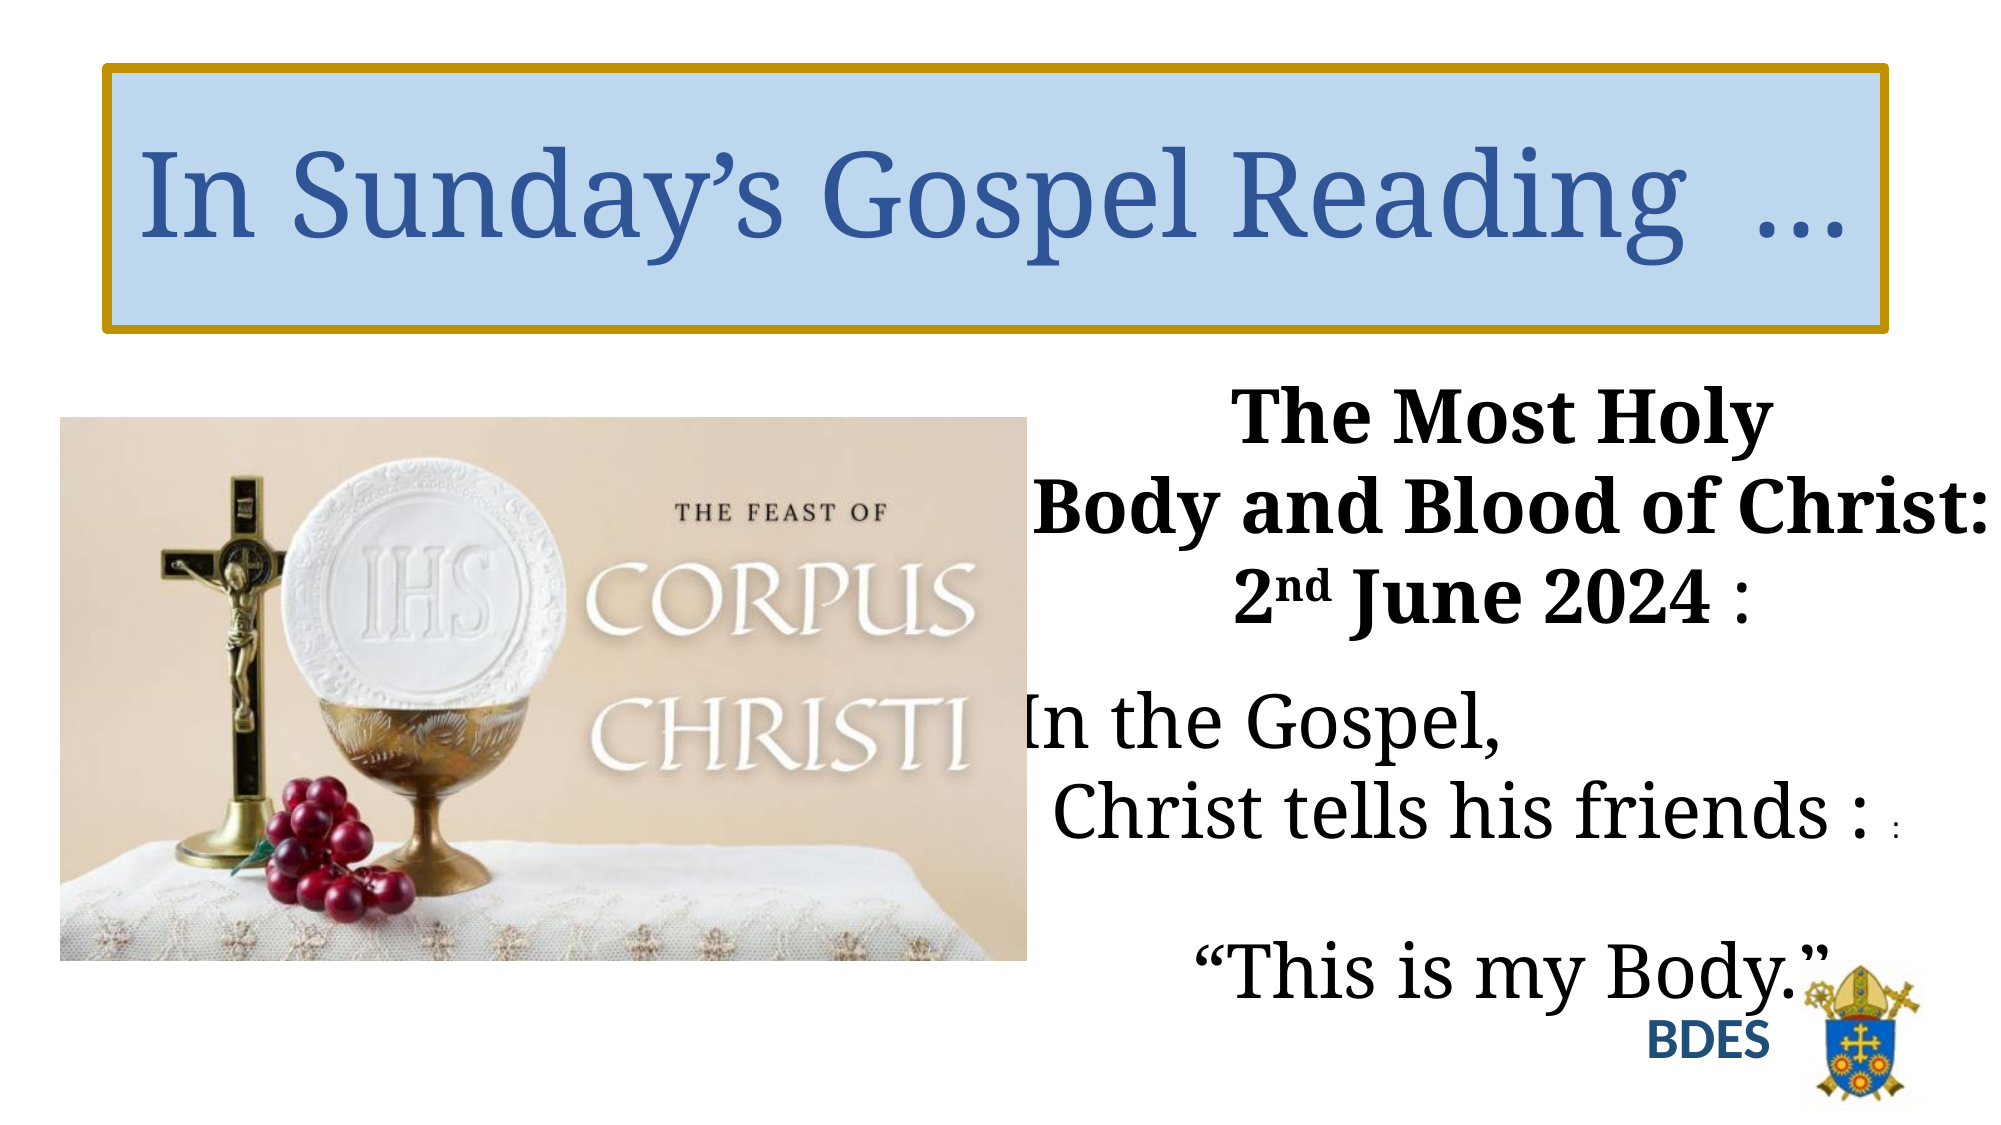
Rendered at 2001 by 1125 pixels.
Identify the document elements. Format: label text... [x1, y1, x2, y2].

picture [60, 417, 1027, 961]
text_box In Sunday’s Gospel Reading … [107, 68, 1885, 330]
picture [1799, 960, 1926, 1111]
text_box The Most Holy Body and Blood of Christ: 2nd June 2024 : In the Gospel, Christ tells his friends : : “This is my Body.” [995, 361, 2000, 1022]
text_box BDES [1631, 1022, 1799, 1078]
